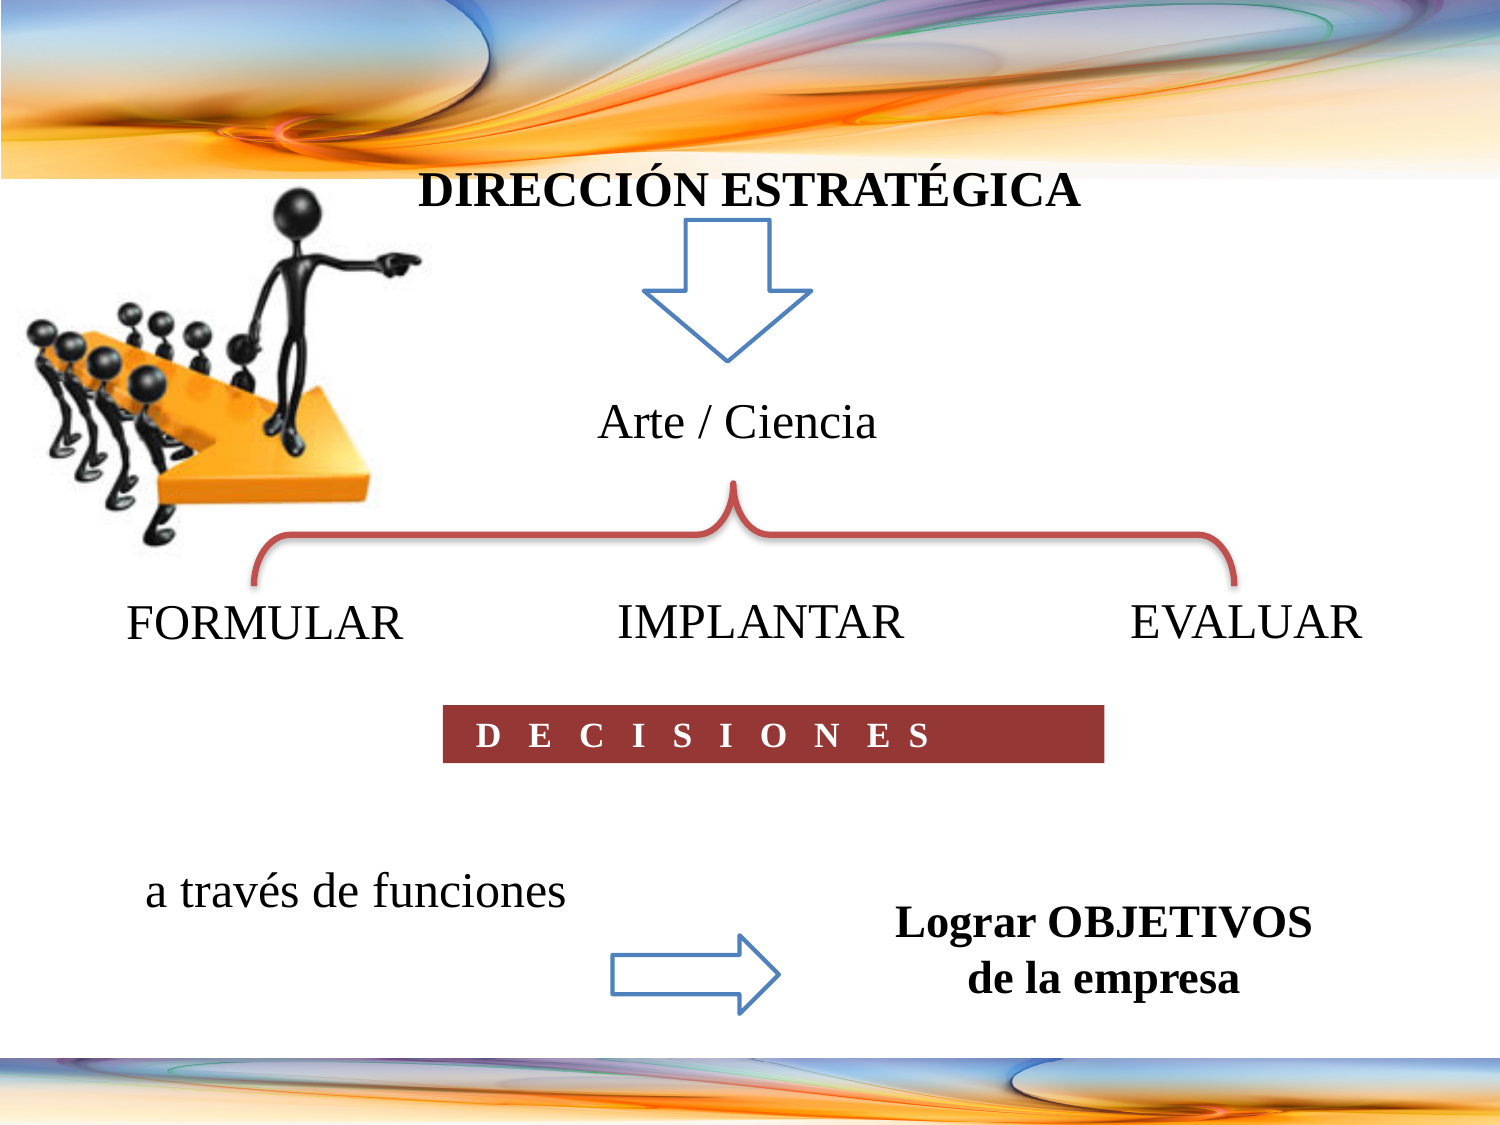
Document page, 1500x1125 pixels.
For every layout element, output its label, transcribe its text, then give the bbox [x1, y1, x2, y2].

picture [0, 0, 1500, 575]
text_box Arte / Ciencia [525, 381, 950, 480]
text_box a través de funciones [121, 849, 592, 978]
text_box D E C I S I O N E S [442, 705, 1105, 764]
text_box Lograr OBJETIVOS de la empresa [869, 883, 1340, 1012]
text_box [100, 580, 1412, 681]
text_box [641, 217, 814, 364]
picture [0, 1058, 1500, 1125]
text_box [610, 933, 781, 1016]
subtitle DIRECCIÓN ESTRATÉGICA [436, 188, 1105, 268]
text_box [435, 480, 1238, 579]
